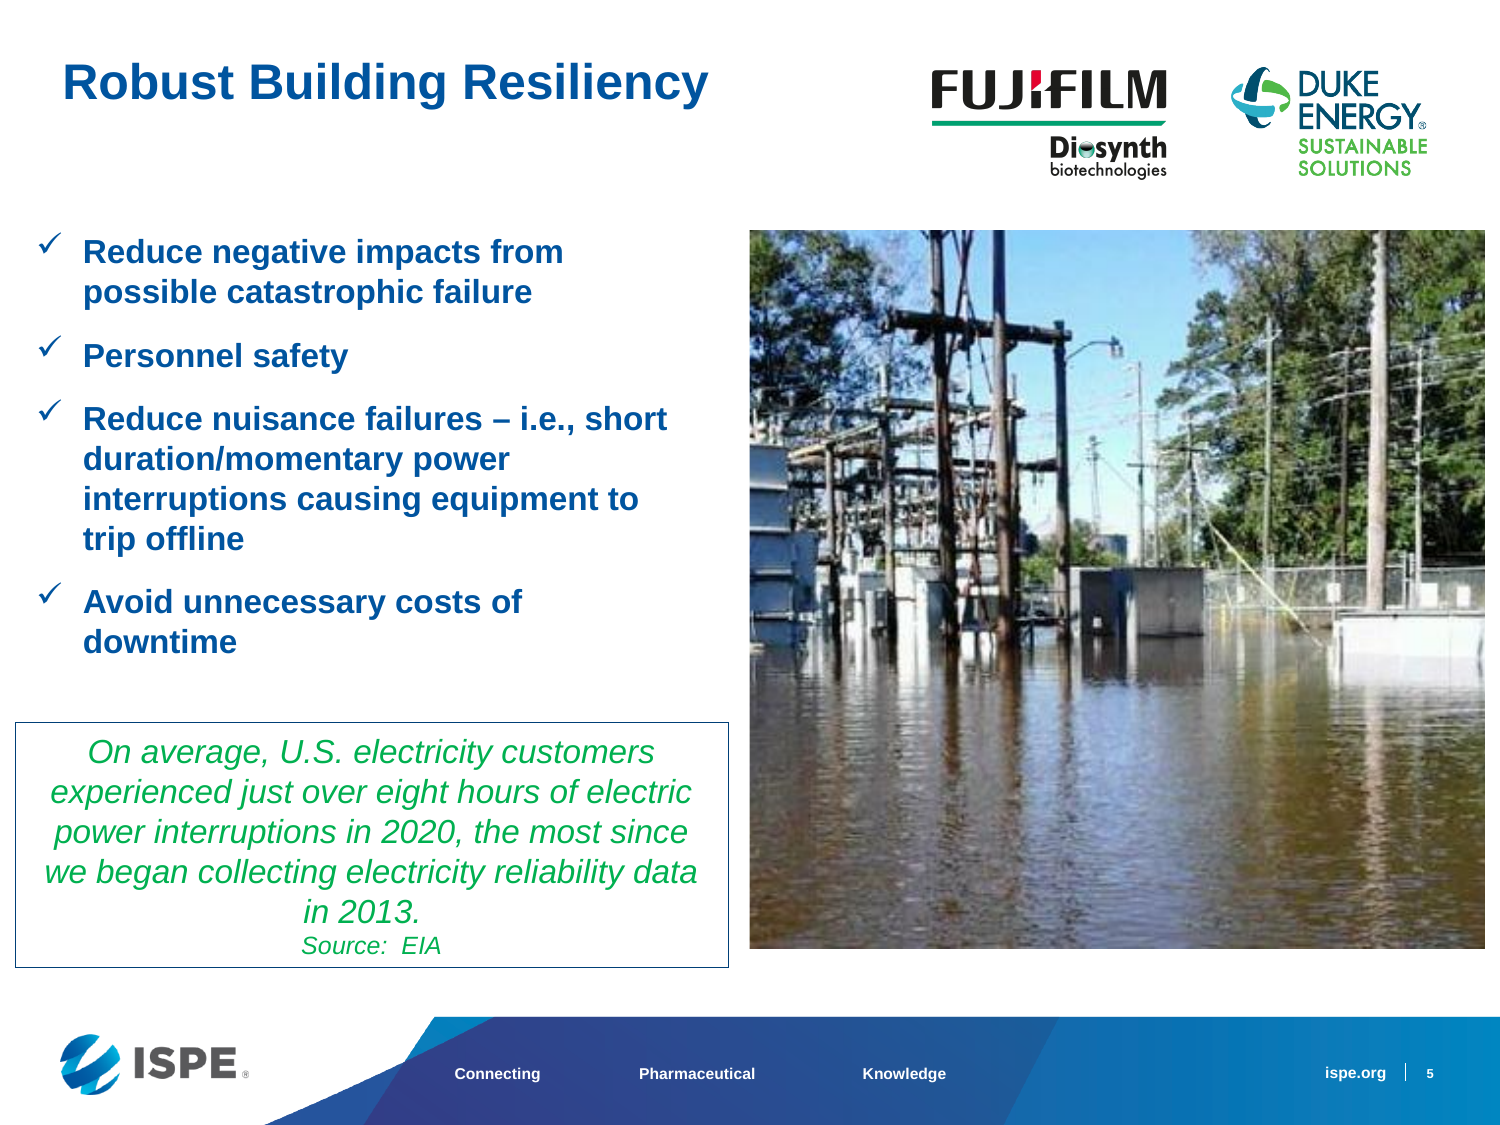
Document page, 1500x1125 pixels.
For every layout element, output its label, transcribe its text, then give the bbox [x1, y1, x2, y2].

picture [0, 0, 1500, 1125]
slide_number 5 [1426, 1021, 1477, 1082]
list Reduce negative impacts from possible catastrophic failure Personnel safety Reduce nuisance failures – i.e., short duration/momentary power interruptions causing equipment to trip offline Avoid unnecessary costs of downtime [36, 230, 679, 704]
text_box On average, U.S. electricity customers experienced just over eight hours of electric power interruptions in 2020, the most since we began collecting electricity reliability data in 2013. Source: EIA [15, 722, 729, 968]
list Robust Building Resiliency [62, 62, 1438, 218]
